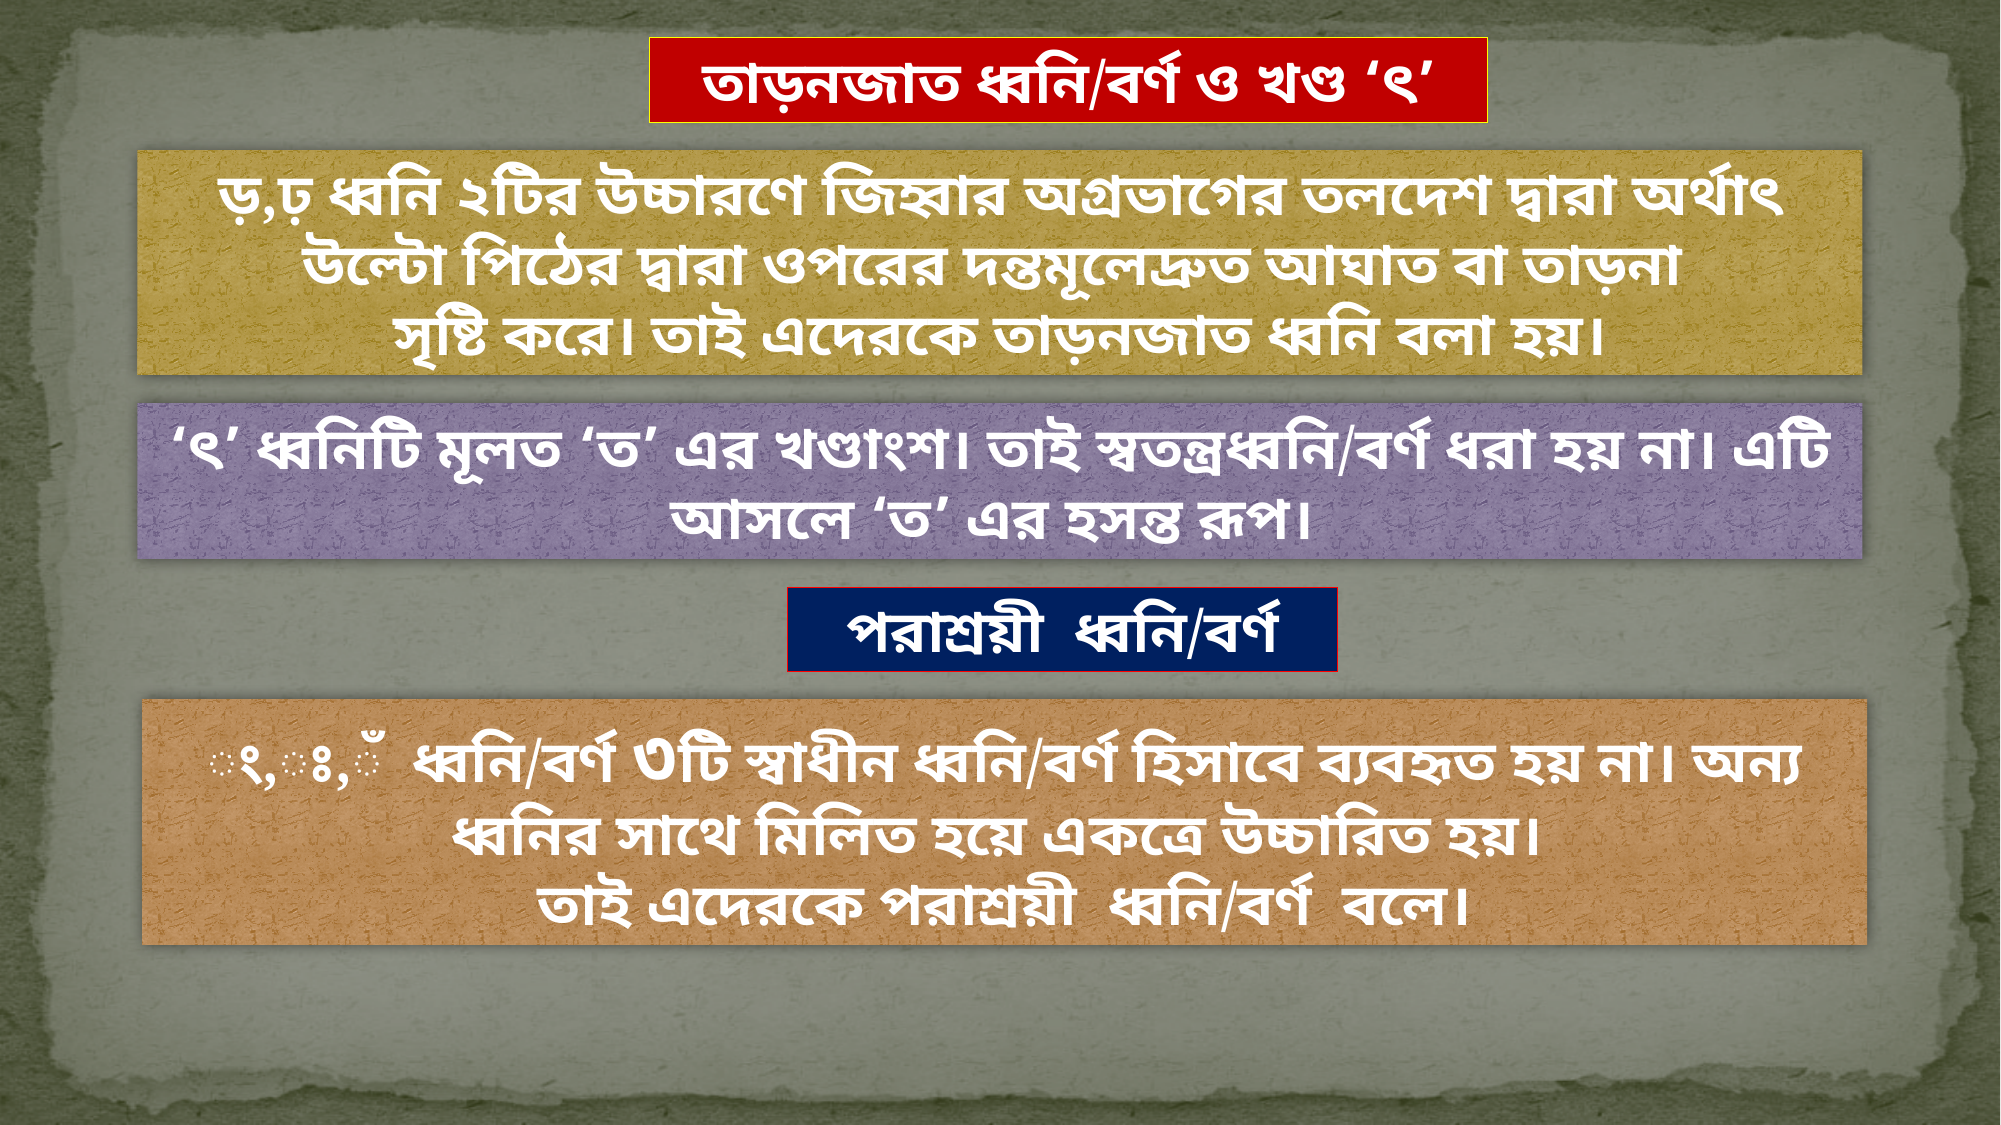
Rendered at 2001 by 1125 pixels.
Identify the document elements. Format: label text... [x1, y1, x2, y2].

text_box তাড়নজাত ধ্বনি/বর্ণ ও খণ্ড ‘ৎ’ [649, 37, 1488, 123]
text_box ‘ৎ’ ধ্বনিটি মূলত ‘ত’ এর খণ্ডাংশ। তাই স্বতন্ত্রধ্বনি/বর্ণ ধরা হয় না। এটি আসলে ‘ত’ এর হসন্ত রূপ। [137, 403, 1863, 559]
text_box ং,ঃ,ঁ ধ্বনি/বর্ণ ৩টি স্বাধীন ধ্বনি/বর্ণ হিসাবে ব্যবহৃত হয় না। অন্য ধ্বনির সাথে মিলিত হয়ে একত্রে উচ্চারিত হয়। তাই এদেরকে পরাশ্রয়ী ধ্বনি/বর্ণ বলে। [142, 699, 1868, 945]
text_box ড়,ঢ় ধ্বনি ২টির উচ্চারণে জিহ্বার অগ্রভাগের তলদেশ দ্বারা অর্থাৎ উল্টো পিঠের দ্বারা ওপরের দন্তমূলেদ্রুত আঘাত বা তাড়না সৃষ্টি করে। তাই এদেরকে তাড়নজাত ধ্বনি বলা হয়। [137, 149, 1863, 375]
text_box পরাশ্রয়ী ধ্বনি/বর্ণ [787, 587, 1338, 672]
